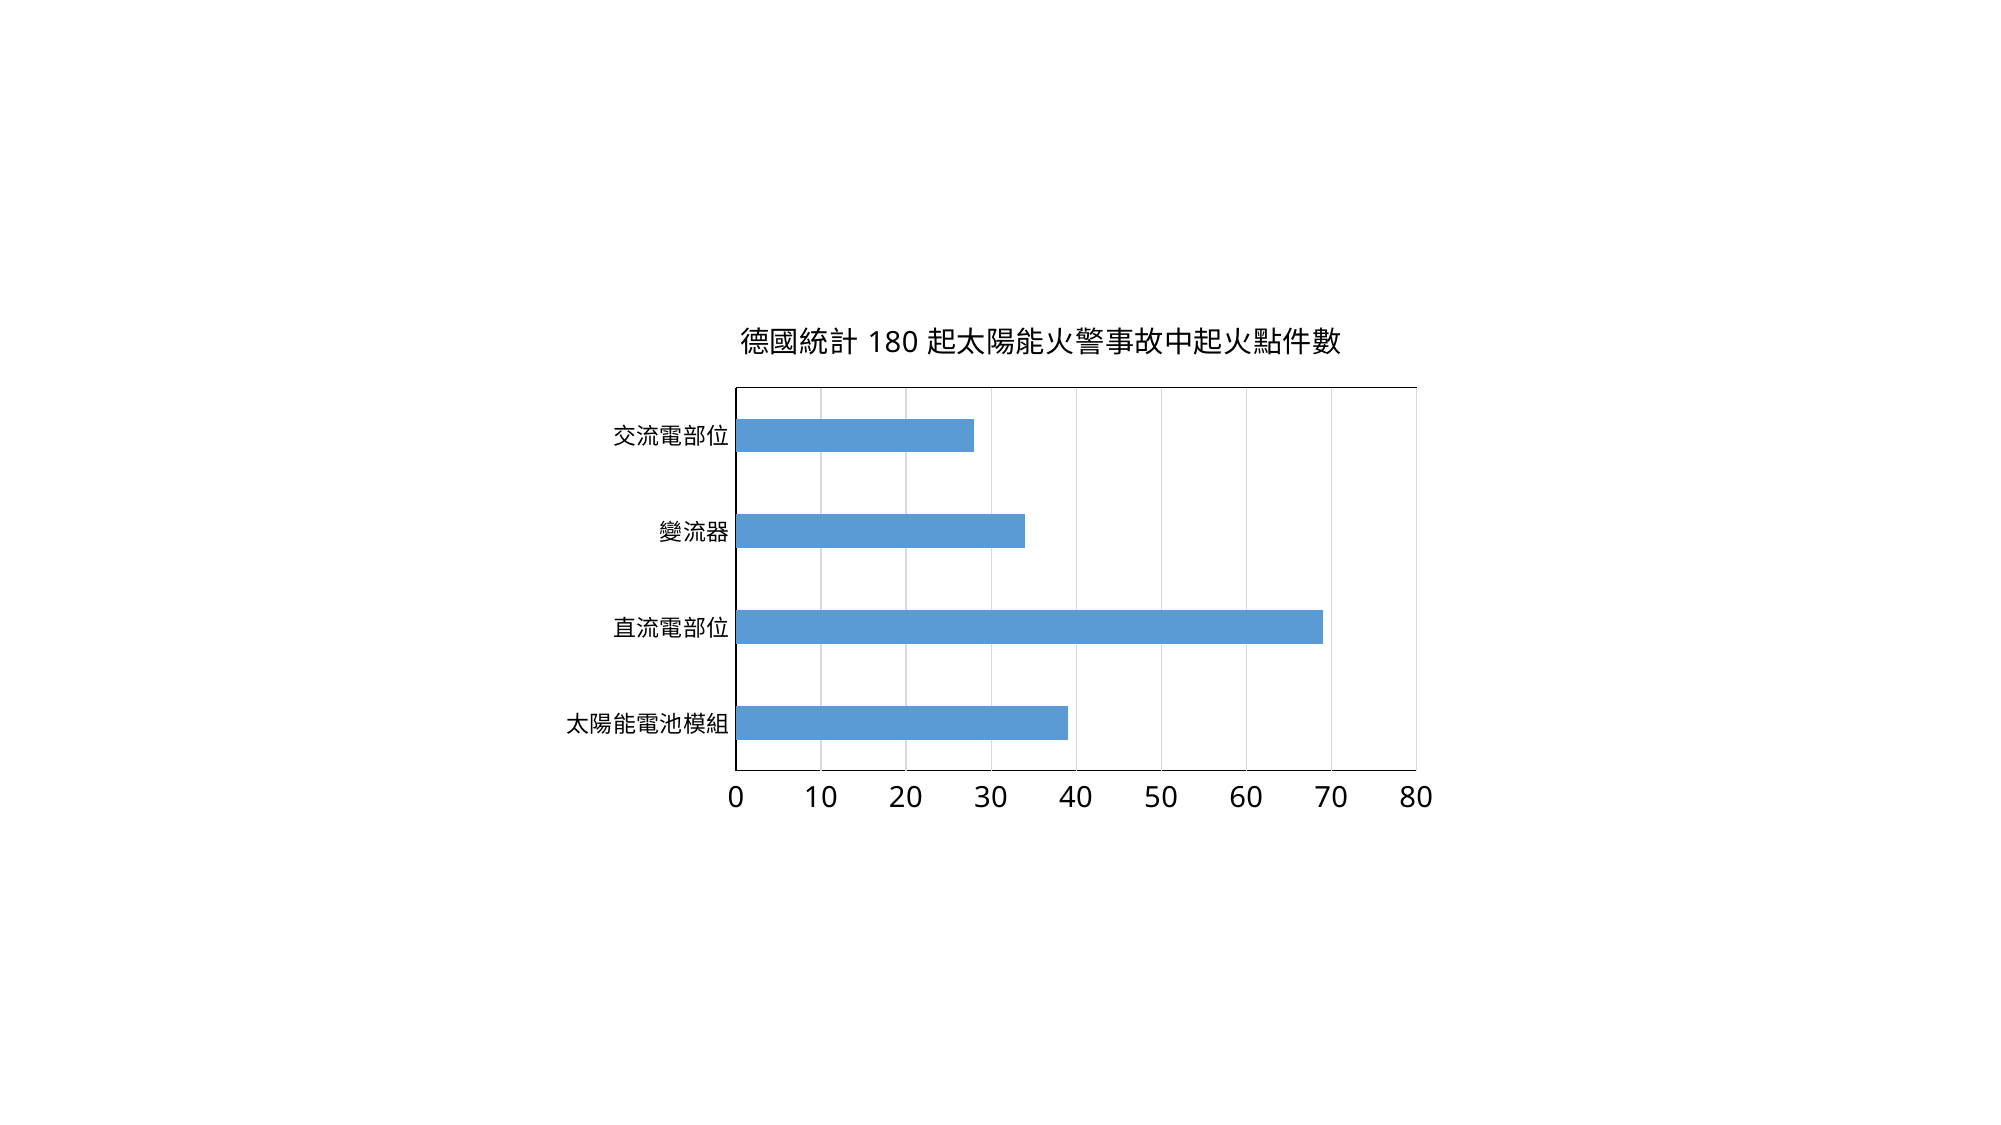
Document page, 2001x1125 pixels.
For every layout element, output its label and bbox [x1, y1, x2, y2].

chart [547, 297, 1452, 828]
